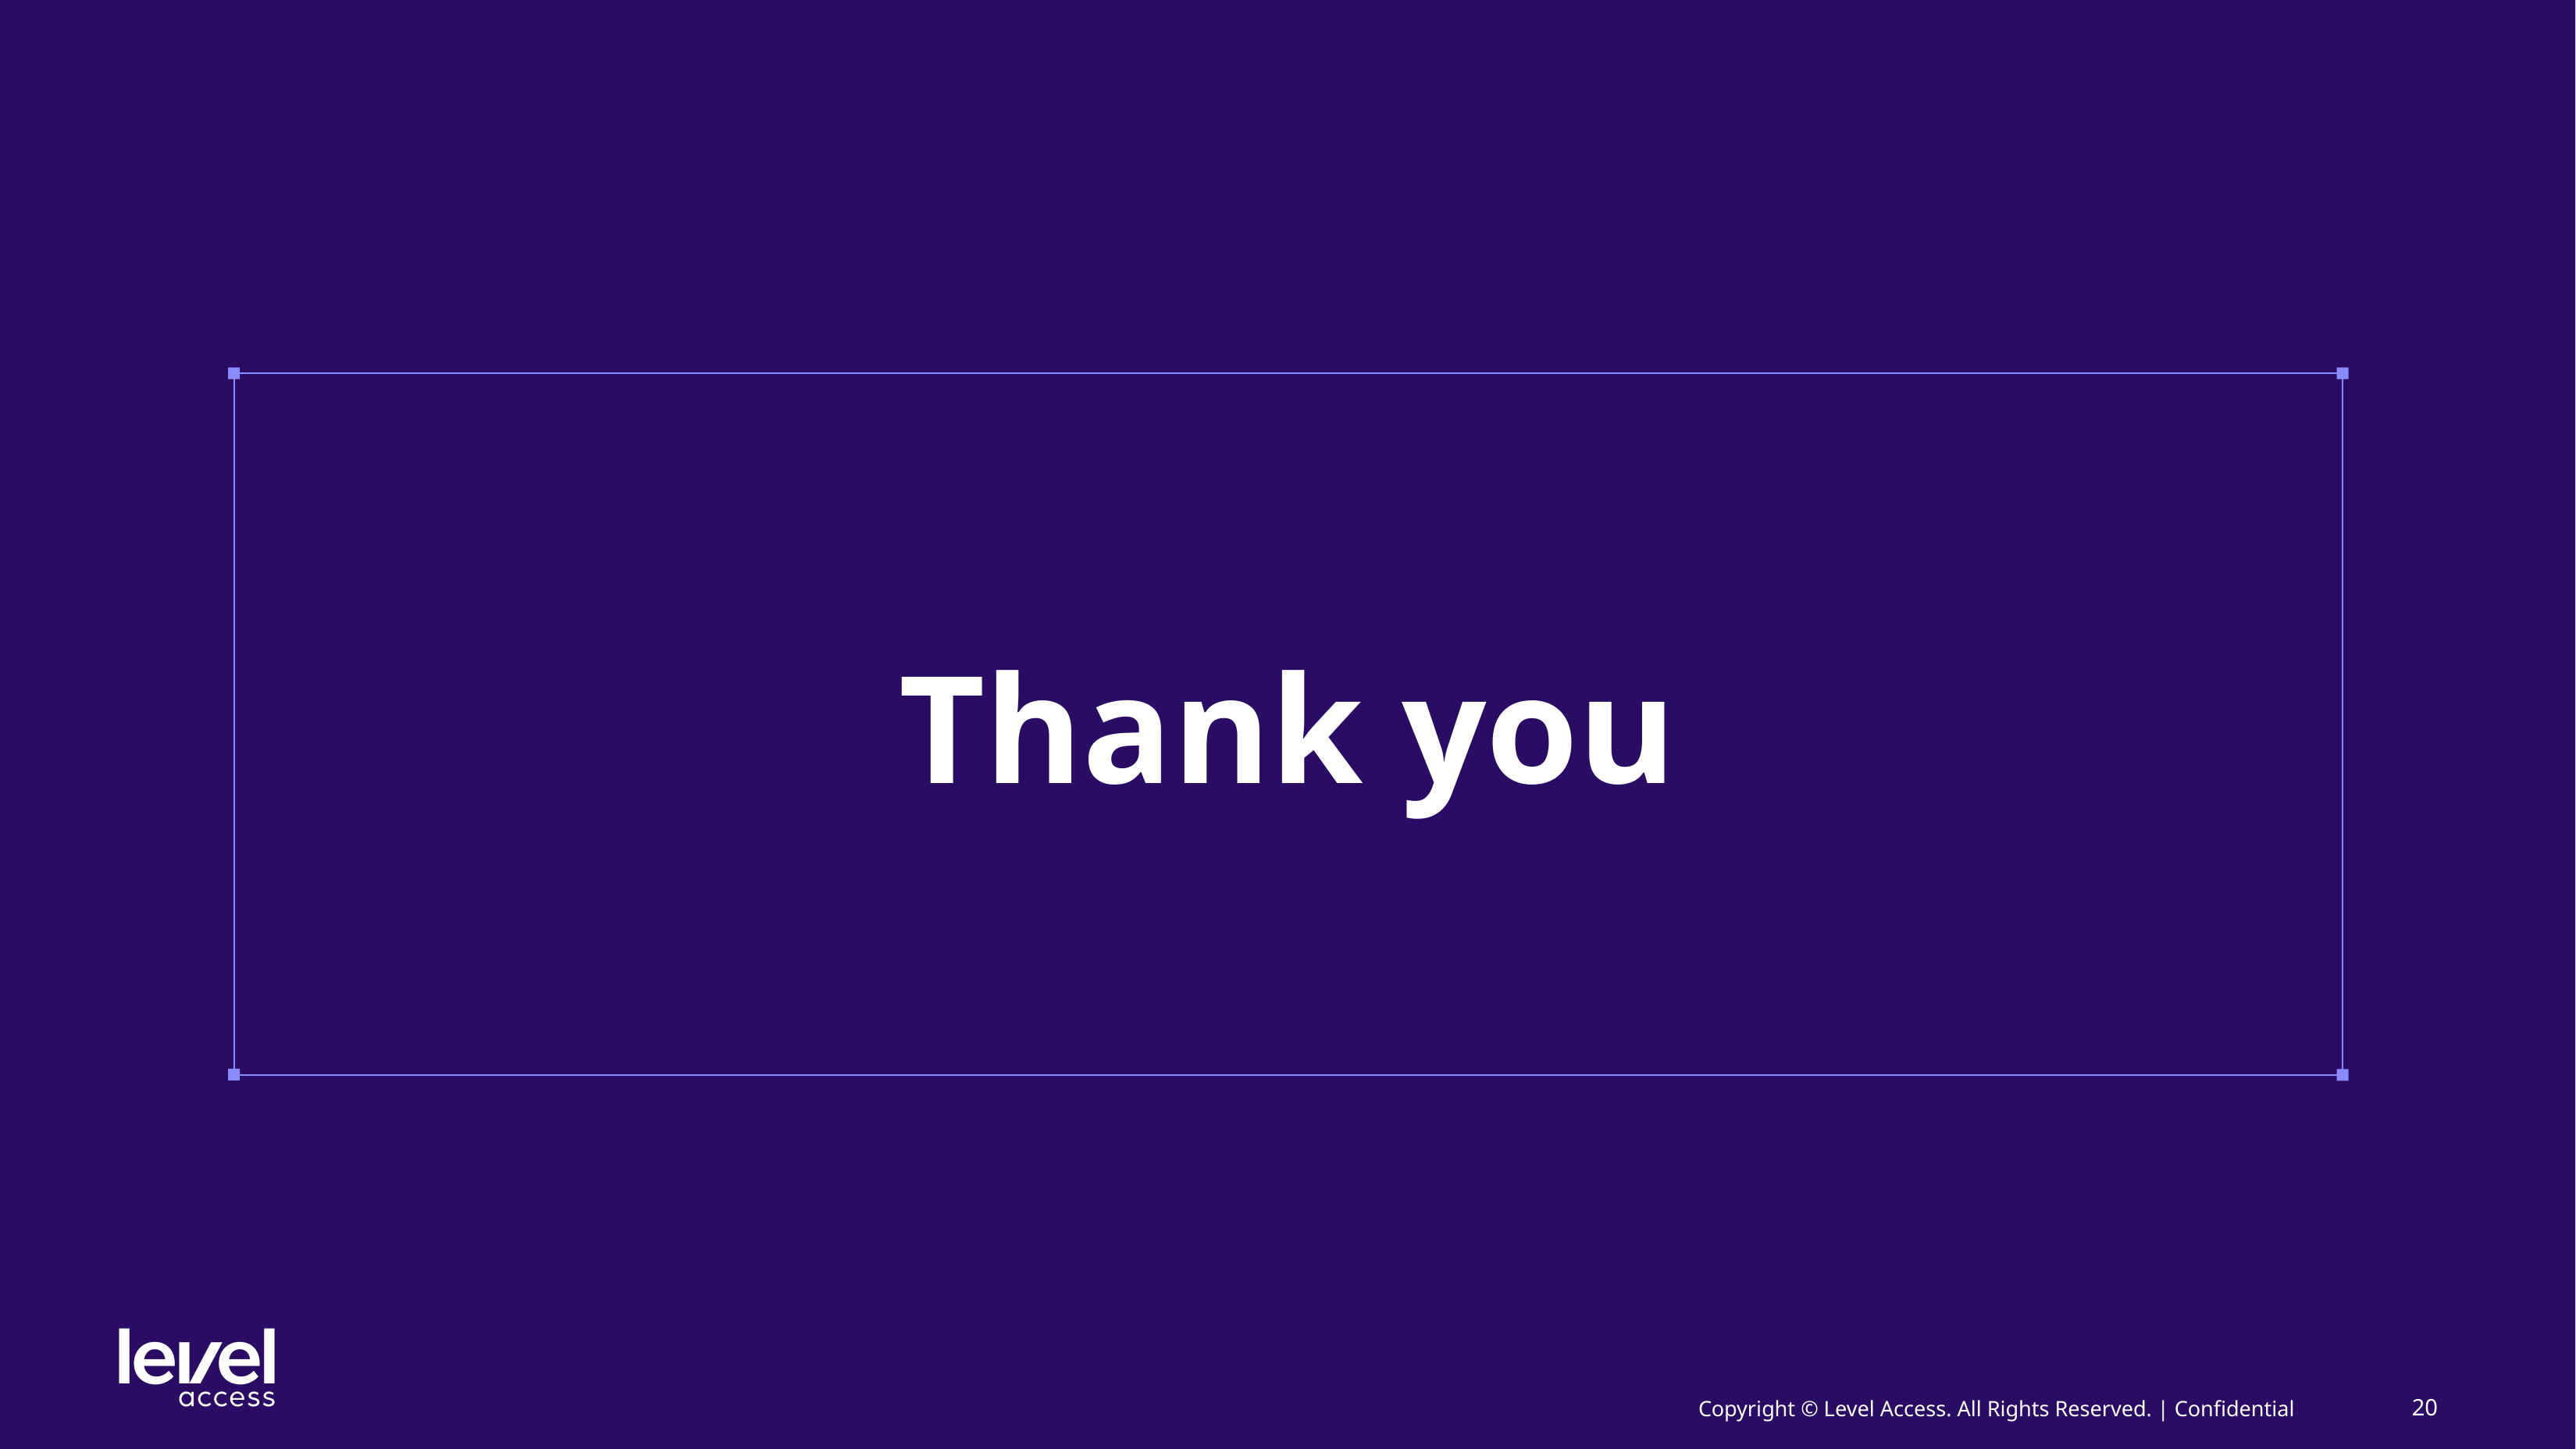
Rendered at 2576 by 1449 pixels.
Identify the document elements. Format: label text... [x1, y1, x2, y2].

slide_number Copyright © Level Access. All Rights Reserved. | Confidential [1668, 1379, 2318, 1438]
picture [77, 1286, 317, 1449]
title Thank you [408, 461, 2167, 988]
slide_number 20 [2327, 1379, 2462, 1438]
